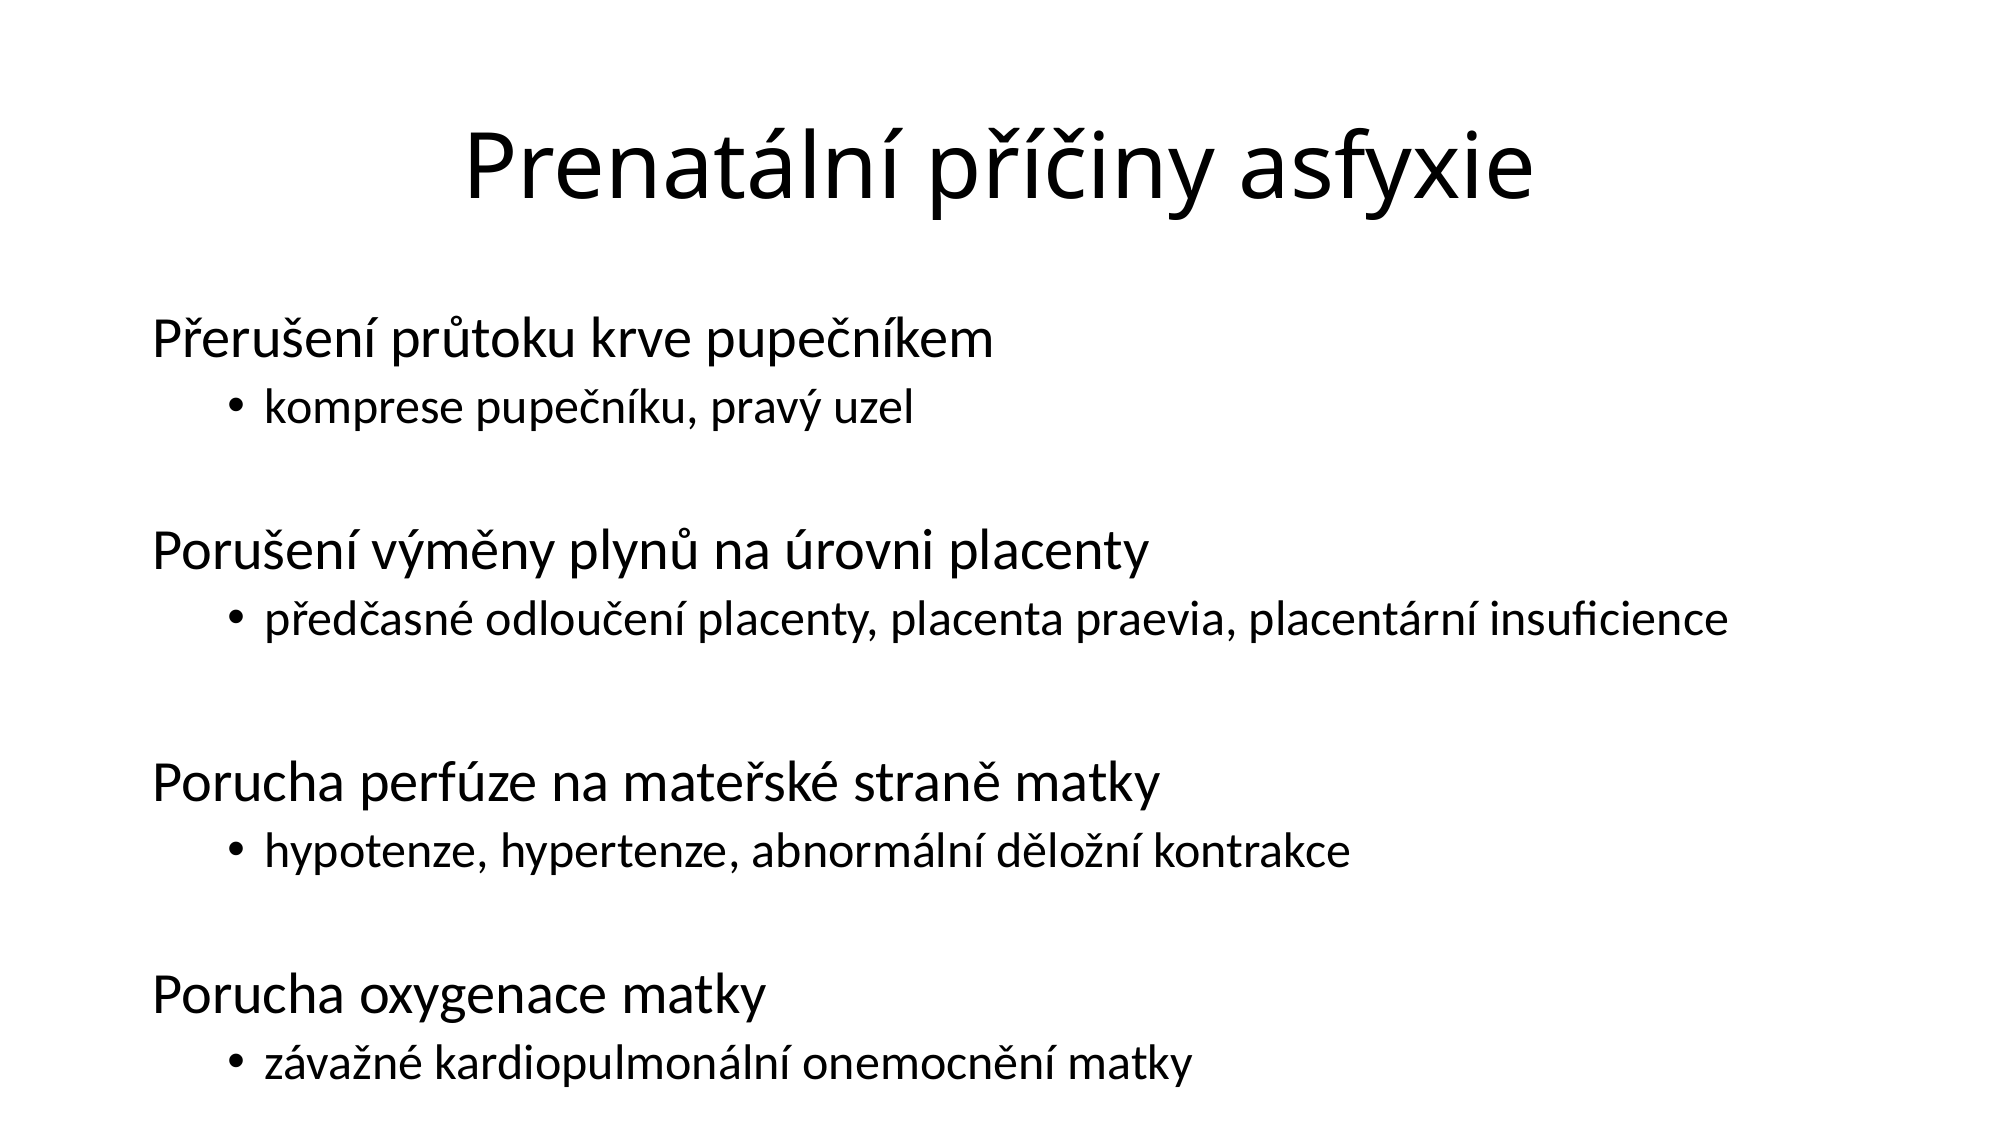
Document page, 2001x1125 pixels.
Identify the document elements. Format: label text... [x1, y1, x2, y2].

title Prenatální příčiny asfyxie [137, 59, 1863, 278]
list Přerušení průtoku krve pupečníkem komprese pupečníku, pravý uzel Porušení výměny plynů na úrovni placenty předčasné odloučení placenty, placenta praevia, placentární insuficience Porucha perfúze na mateřské straně matky hypotenze, hypertenze, abnormální děložní kontrakce Porucha oxygenace matky závažné kardiopulmonální onemocnění matky [137, 299, 1863, 1125]
